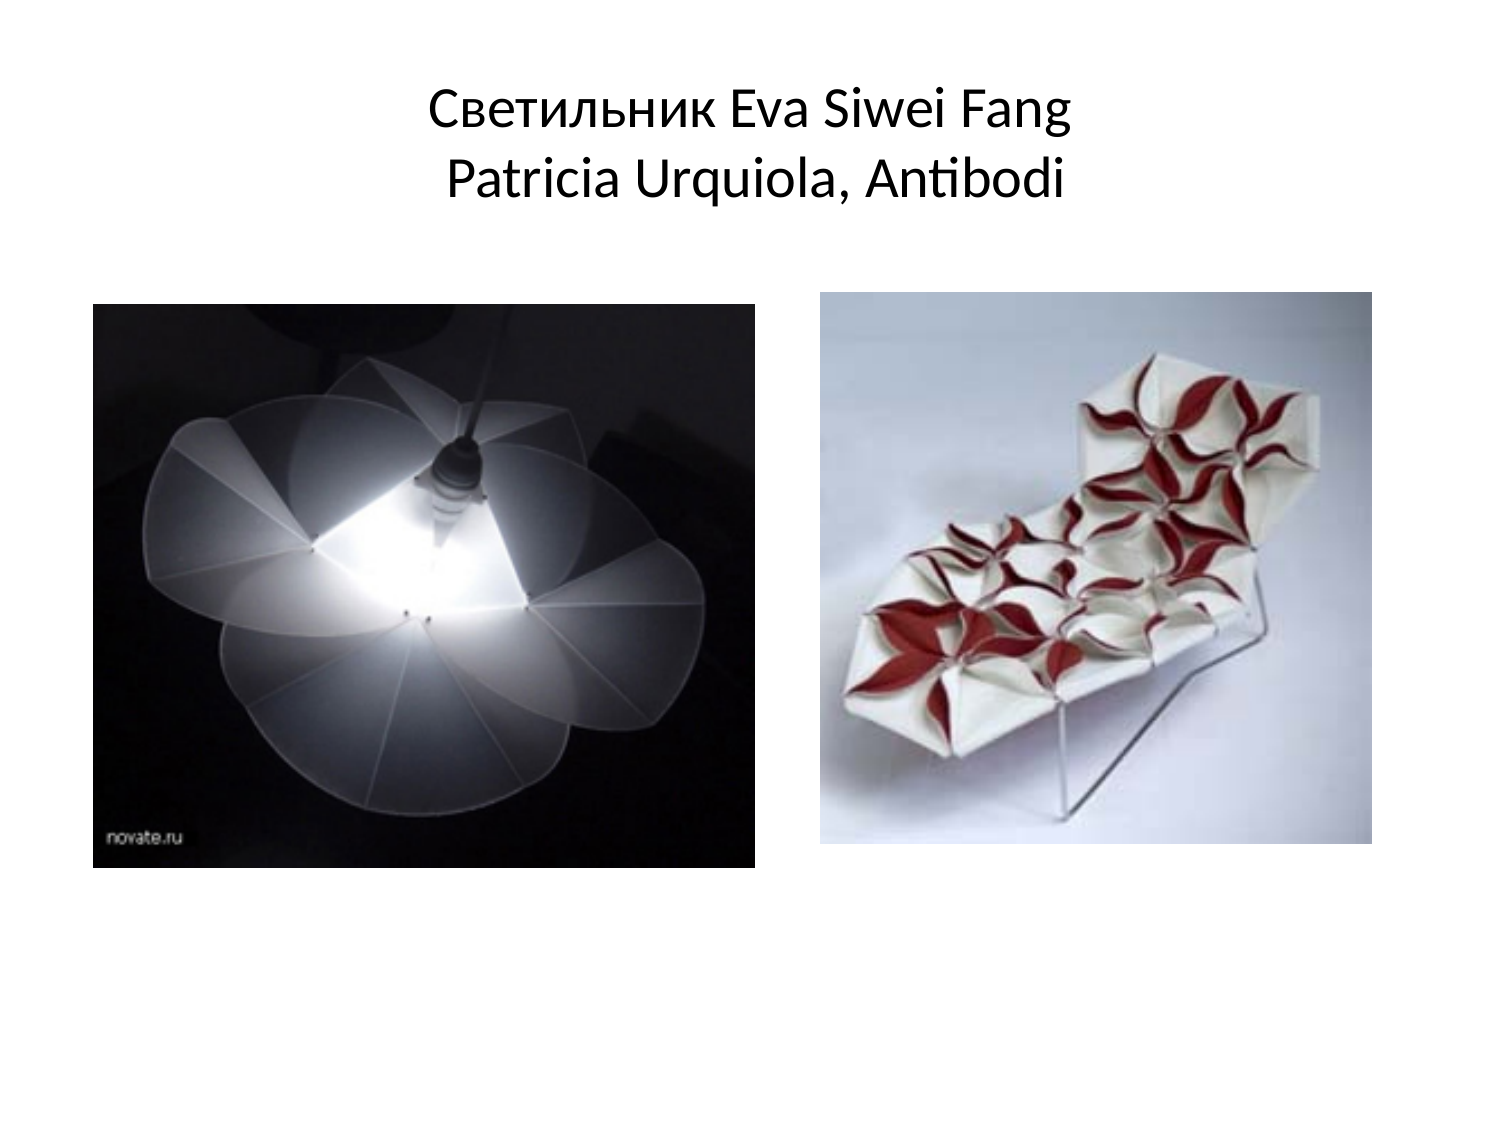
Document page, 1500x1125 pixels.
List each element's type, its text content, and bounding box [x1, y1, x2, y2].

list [93, 304, 755, 868]
picture [820, 292, 1372, 844]
title Светильник Eva Siwei Fang Patricia Urquiola, Antibodi [75, 45, 1425, 233]
